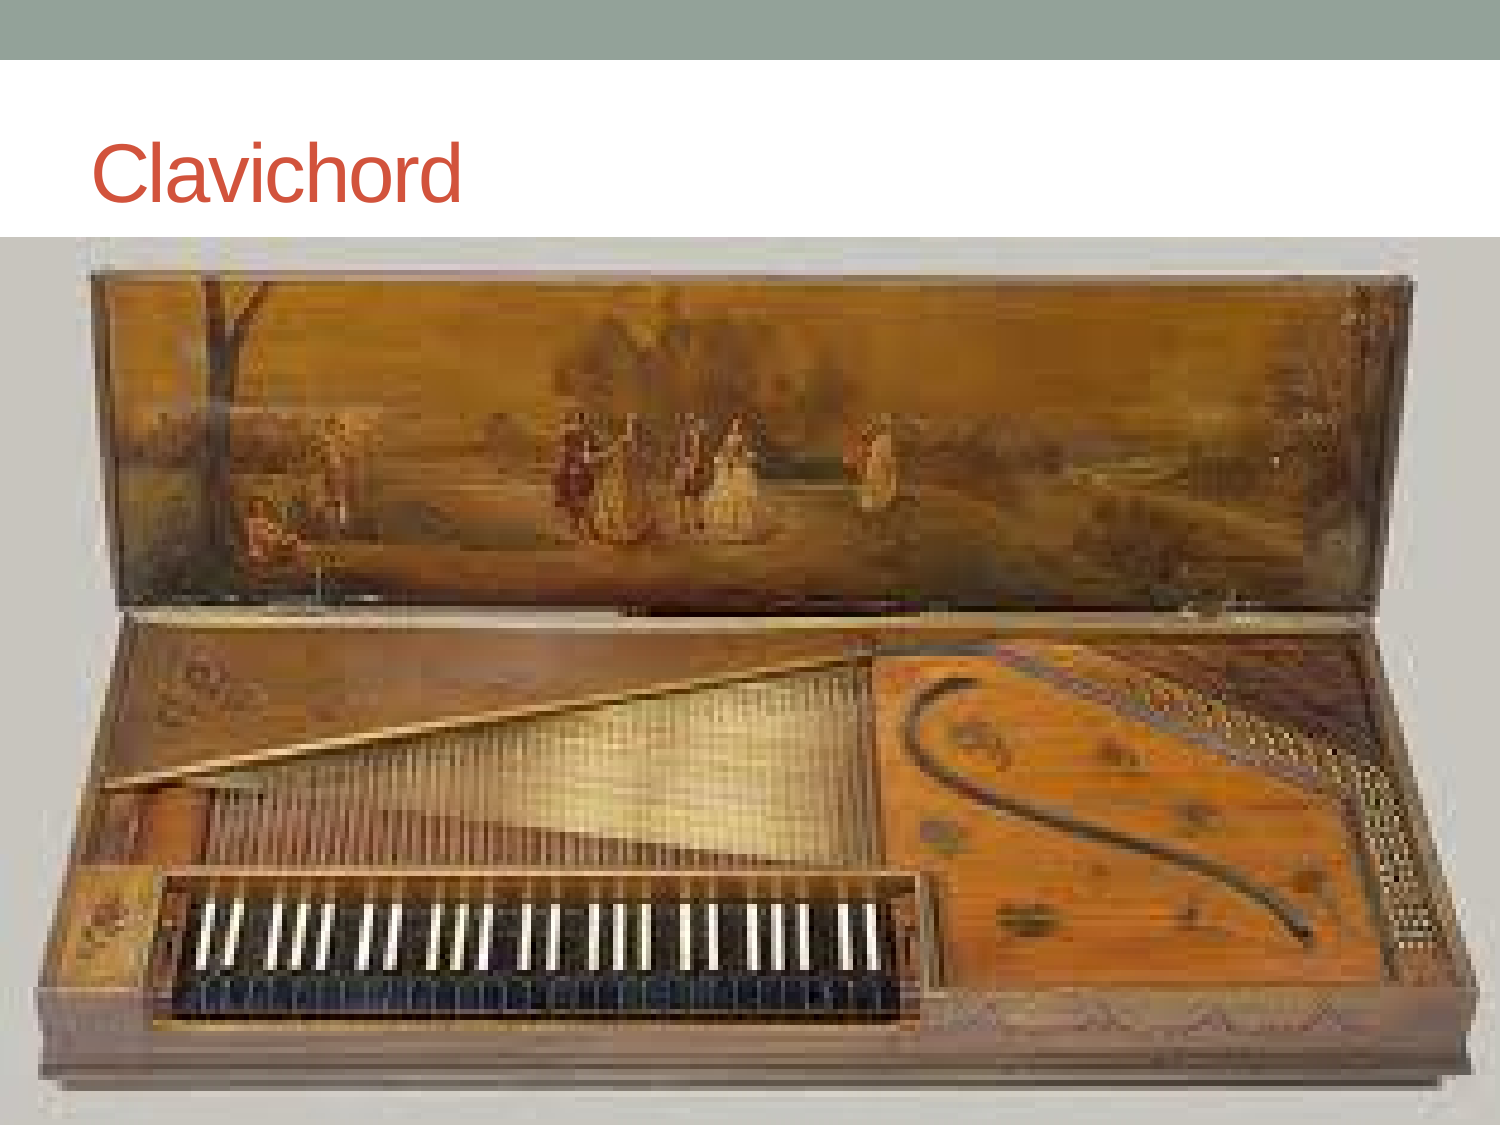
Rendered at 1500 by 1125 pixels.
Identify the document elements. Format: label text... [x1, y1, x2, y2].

title Clavichord [75, 87, 1425, 235]
picture [0, 237, 1500, 1125]
